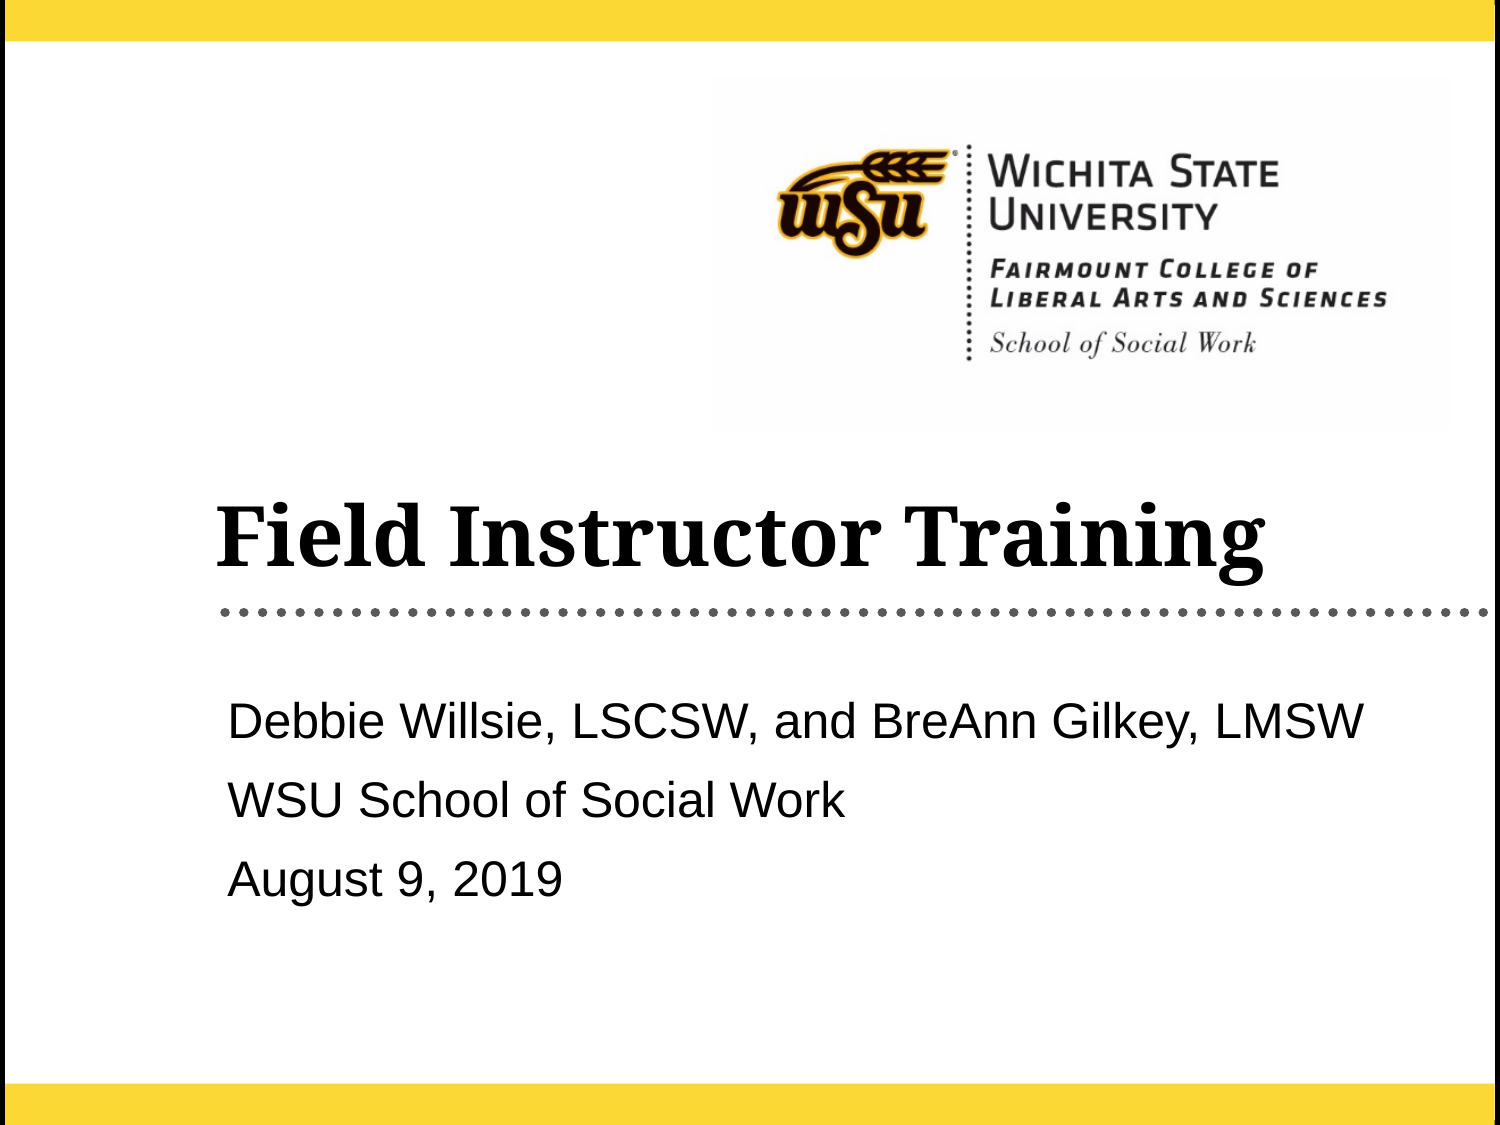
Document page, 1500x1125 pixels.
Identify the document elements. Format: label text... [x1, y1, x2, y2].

picture [712, 77, 1451, 430]
subtitle Debbie Willsie, LSCSW, and BreAnn Gilkey, LMSW WSU School of Social Work August 9, 2019 [212, 687, 1401, 976]
title Field Instructor Training [199, 349, 1451, 592]
